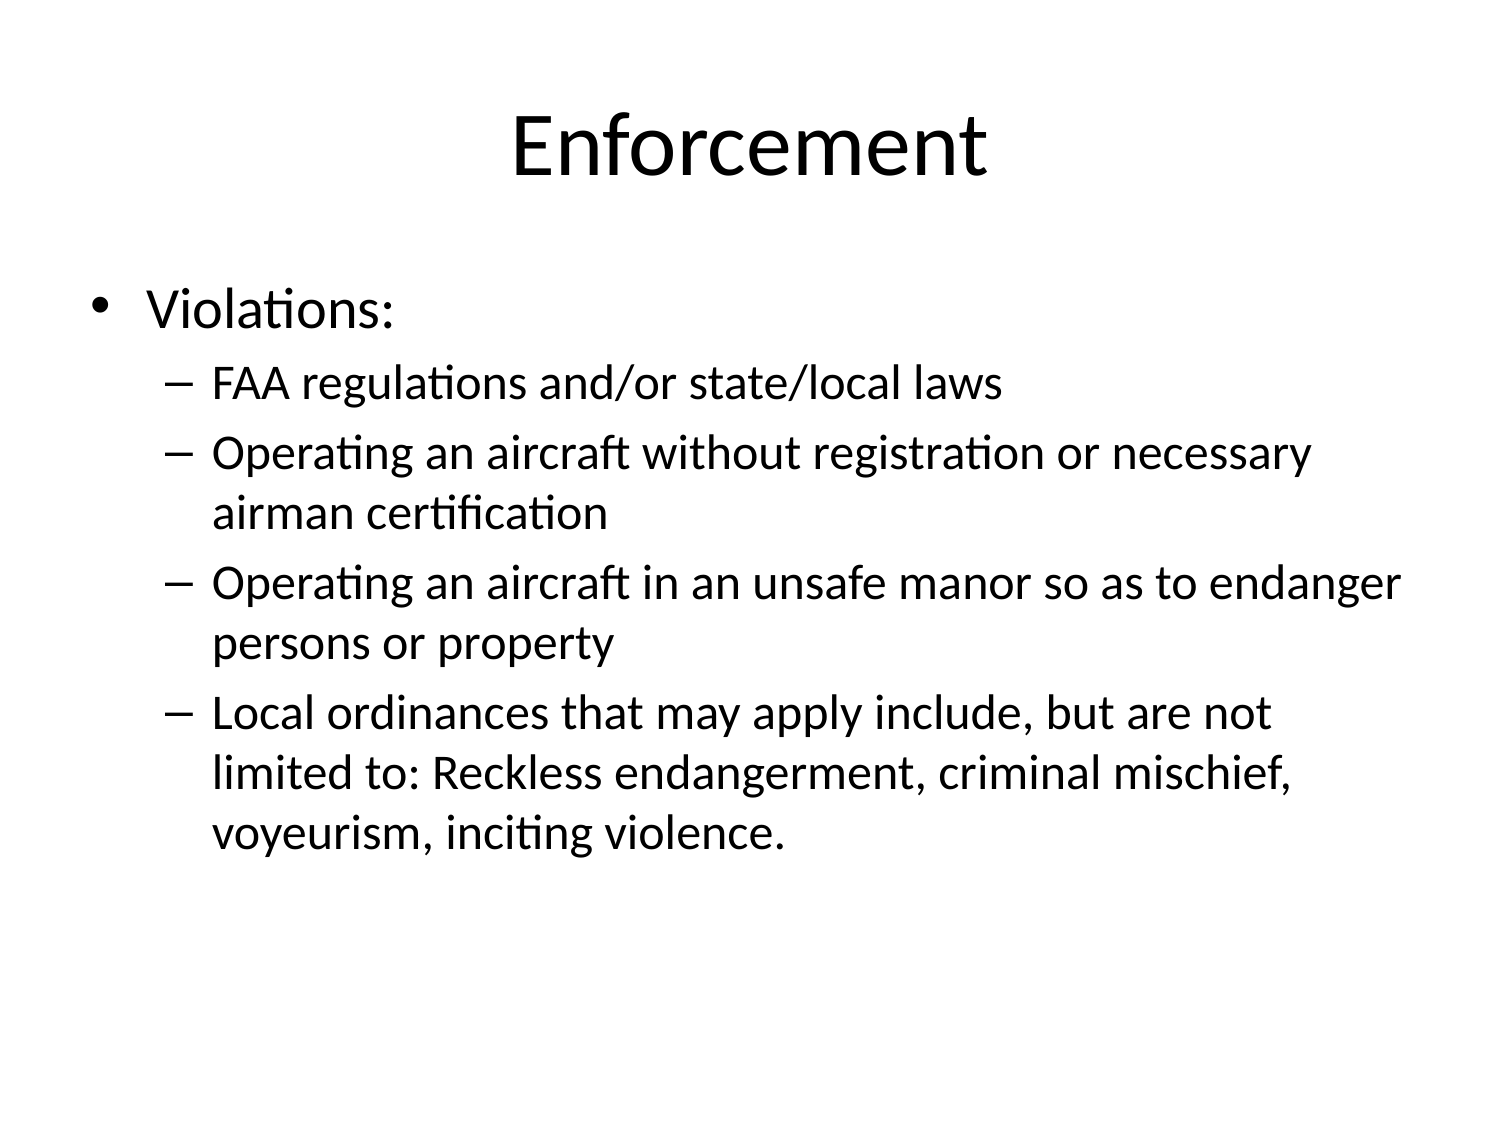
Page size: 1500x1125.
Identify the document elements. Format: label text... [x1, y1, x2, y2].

list Violations: FAA regulations and/or state/local laws Operating an aircraft without registration or necessary airman certification Operating an aircraft in an unsafe manor so as to endanger persons or property Local ordinances that may apply include, but are not limited to: Reckless endangerment, criminal mischief, voyeurism, inciting violence. [75, 262, 1425, 1005]
title Enforcement [75, 45, 1425, 233]
